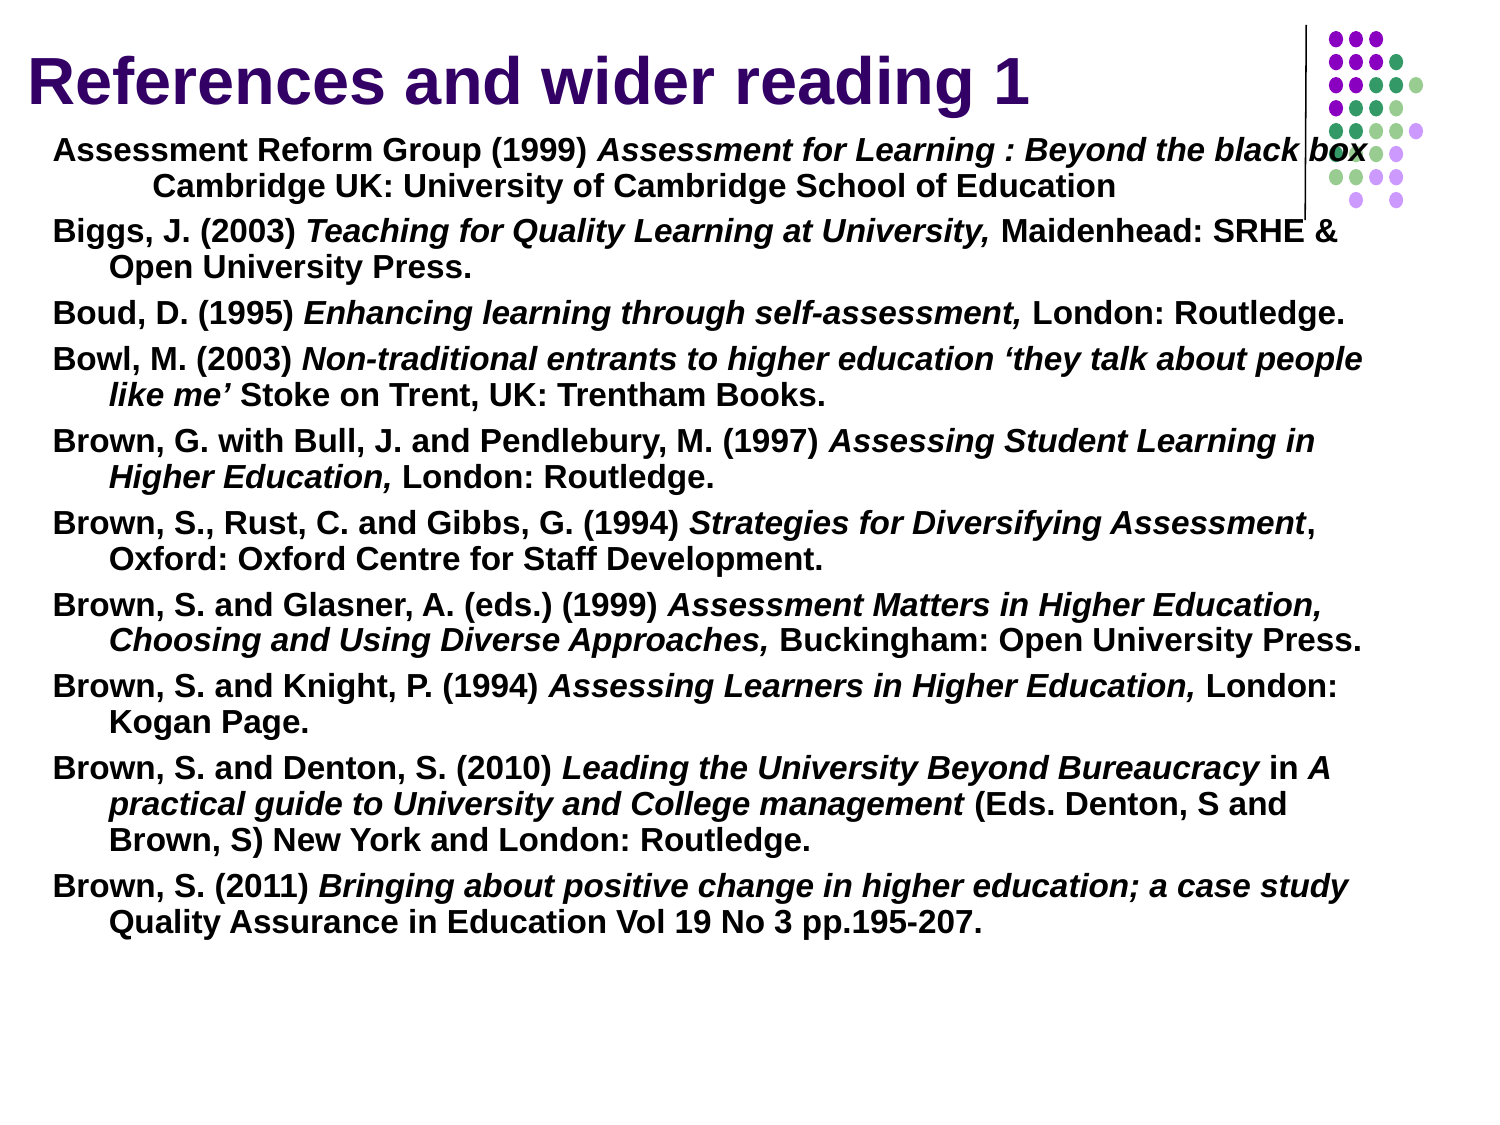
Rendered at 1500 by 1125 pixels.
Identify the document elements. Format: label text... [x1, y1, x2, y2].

title References and wider reading 1 [12, 19, 1363, 126]
list Assessment Reform Group (1999) Assessment for Learning : Beyond the black box Cambridge UK: University of Cambridge School of Education Biggs, J. (2003) Teaching for Quality Learning at University, Maidenhead: SRHE & Open University Press. Boud, D. (1995) Enhancing learning through self-assessment, London: Routledge. Bowl, M. (2003) Non-traditional entrants to higher education ‘they talk about people like me’ Stoke on Trent, UK: Trentham Books. Brown, G. with Bull, J. and Pendlebury, M. (1997) Assessing Student Learning in Higher Education, London: Routledge. Brown, S., Rust, C. and Gibbs, G. (1994) Strategies for Diversifying Assessment, Oxford: Oxford Centre for Staff Development. Brown, S. and Glasner, A. (eds.) (1999) Assessment Matters in Higher Education, Choosing and Using Diverse Approaches, Buckingham: Open University Press. Brown, S. and Knight, P. (1994) Assessing Learners in Higher Education, London: Kogan Page. Brown, S. and Denton, S. (2010) Leading the University Beyond Bureaucracy in A practical guide to University and College management (Eds. Denton, S and Brown, S) New York and London: Routledge. Brown, S. (2011) Bringing about positive change in higher education; a case study Quality Assurance in Education Vol 19 No 3 pp.195-207. [37, 124, 1426, 1071]
